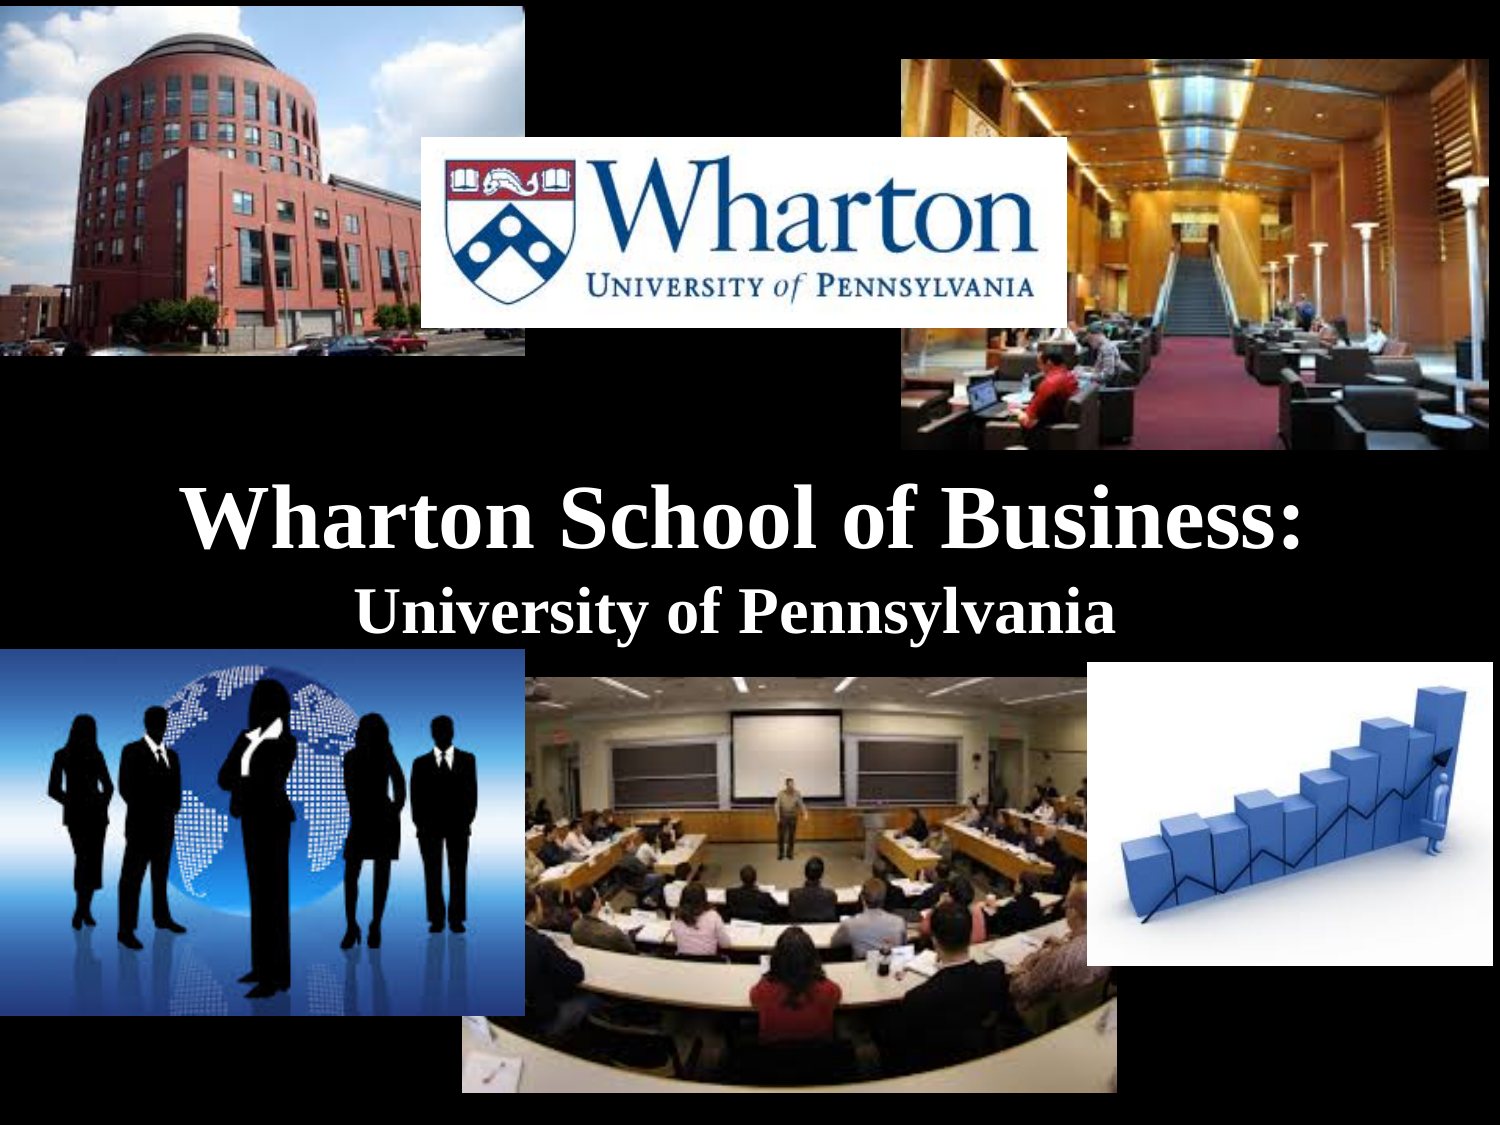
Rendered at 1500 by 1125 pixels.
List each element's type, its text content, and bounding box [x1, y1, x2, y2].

text_box Wharton School of Business: University of Pennsylvania [0, 449, 1494, 655]
picture [0, 649, 1493, 1094]
picture [0, 6, 1489, 451]
